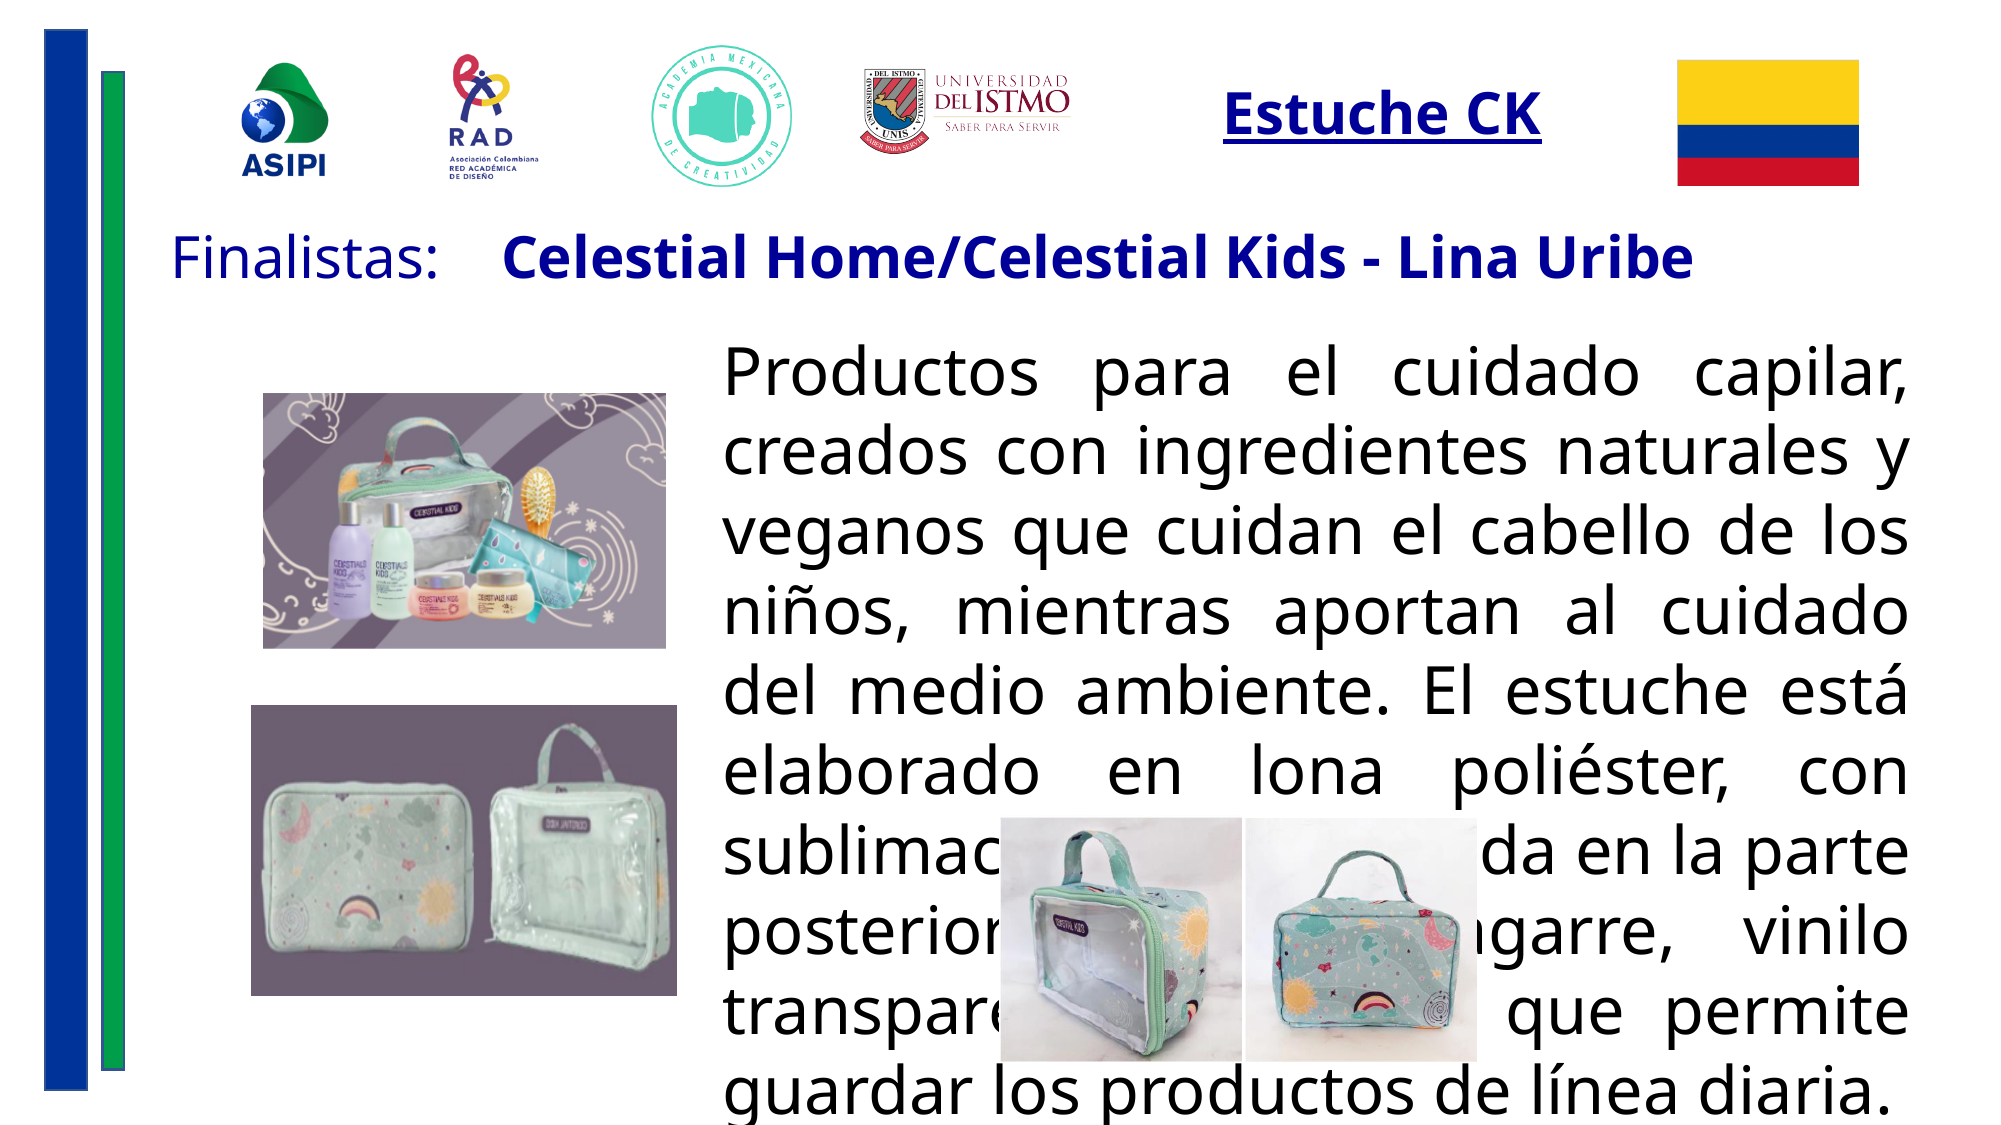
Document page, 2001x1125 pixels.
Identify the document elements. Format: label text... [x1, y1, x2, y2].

picture [263, 391, 666, 651]
picture [651, 45, 793, 187]
picture [1676, 59, 1859, 186]
picture [839, 60, 1090, 162]
text_box Finalistas: Celestial Home/Celestial Kids - Lina Uribe [155, 220, 1956, 980]
text_box [101, 71, 125, 1071]
picture [999, 815, 1477, 1062]
picture [241, 60, 345, 187]
text_box [44, 29, 88, 1091]
picture [439, 49, 544, 187]
text_box Productos para el cuidado capilar, creados con ingredientes naturales y veganos que cuidan el cabello de los niños, mientras aportan al cuidado del medio ambiente. El estuche está elaborado en lona poliéster, con sublimación personalizada en la parte posterior, lateral y agarre, vinilo transparente al frente, que permite guardar los productos de línea diaria. [708, 320, 1928, 1125]
picture [251, 705, 677, 996]
text_box Estuche CK [1207, 68, 1607, 154]
